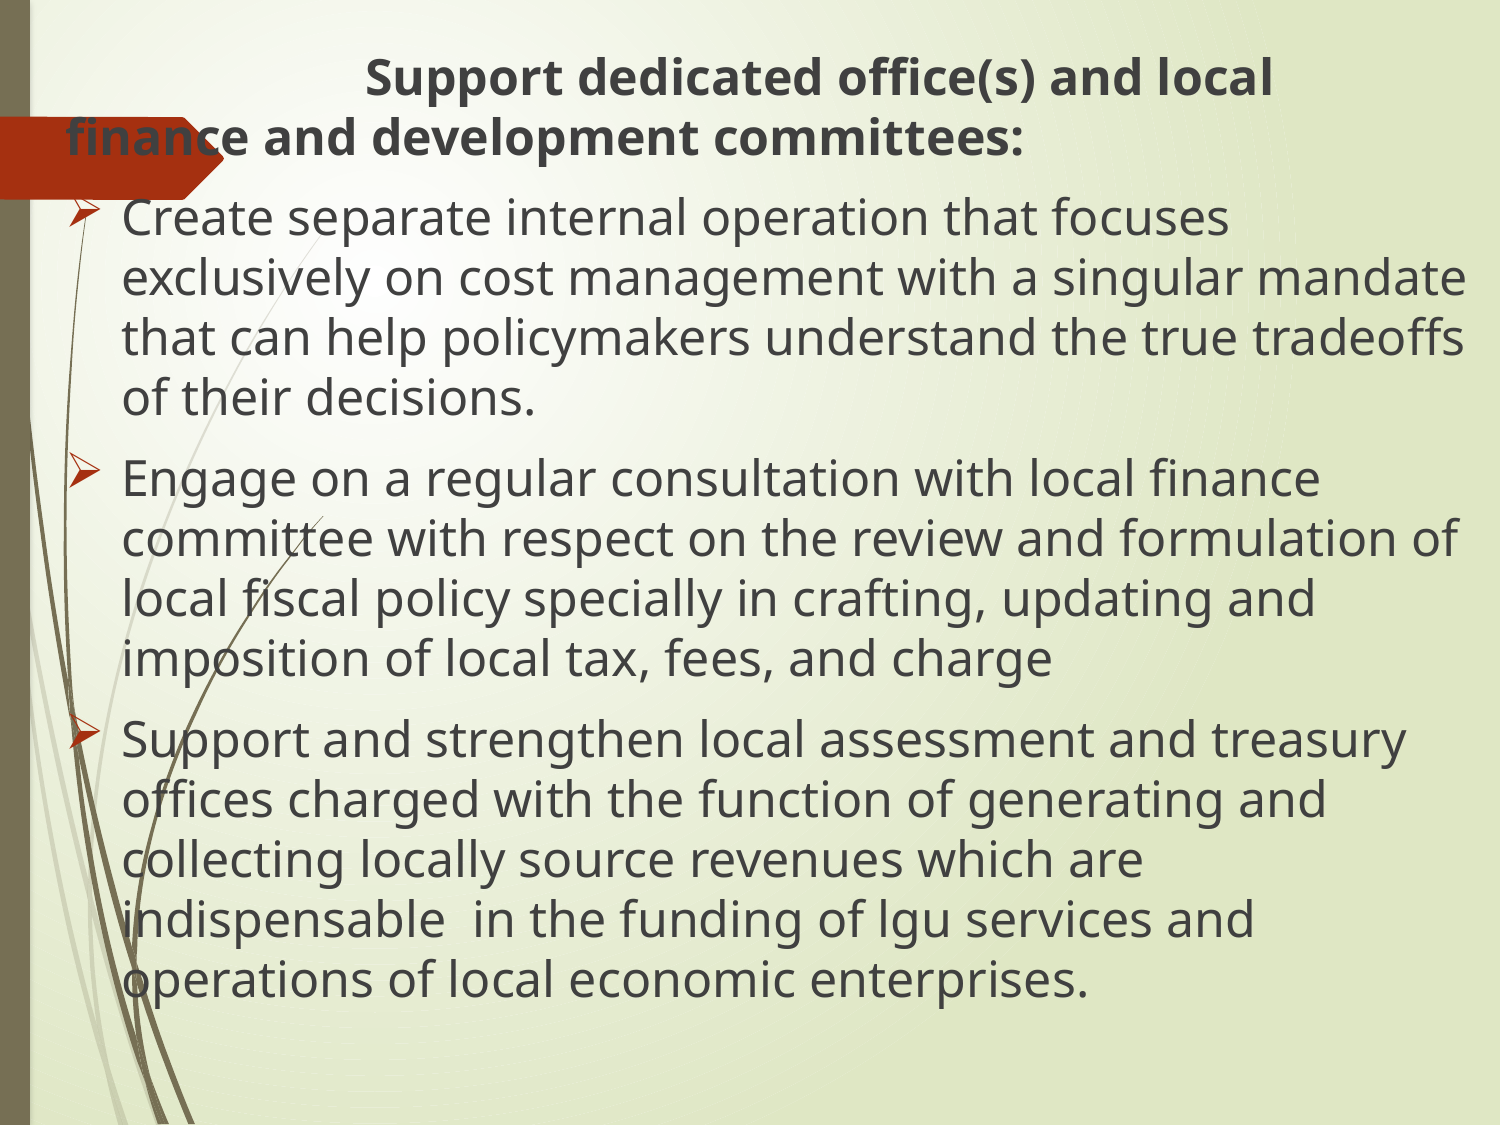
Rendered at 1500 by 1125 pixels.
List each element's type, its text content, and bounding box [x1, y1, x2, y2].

text_box Support dedicated office(s) and local finance and development committees: Create separate internal operation that focuses exclusively on cost management with a singular mandate that can help policymakers understand the true tradeoffs of their decisions. Engage on a regular consultation with local finance committee with respect on the review and formulation of local fiscal policy specially in crafting, updating and imposition of local tax, fees, and charge Support and strengthen local assessment and treasury offices charged with the function of generating and collecting locally source revenues which are indispensable in the funding of lgu services and operations of local economic enterprises. [49, 37, 1488, 1125]
